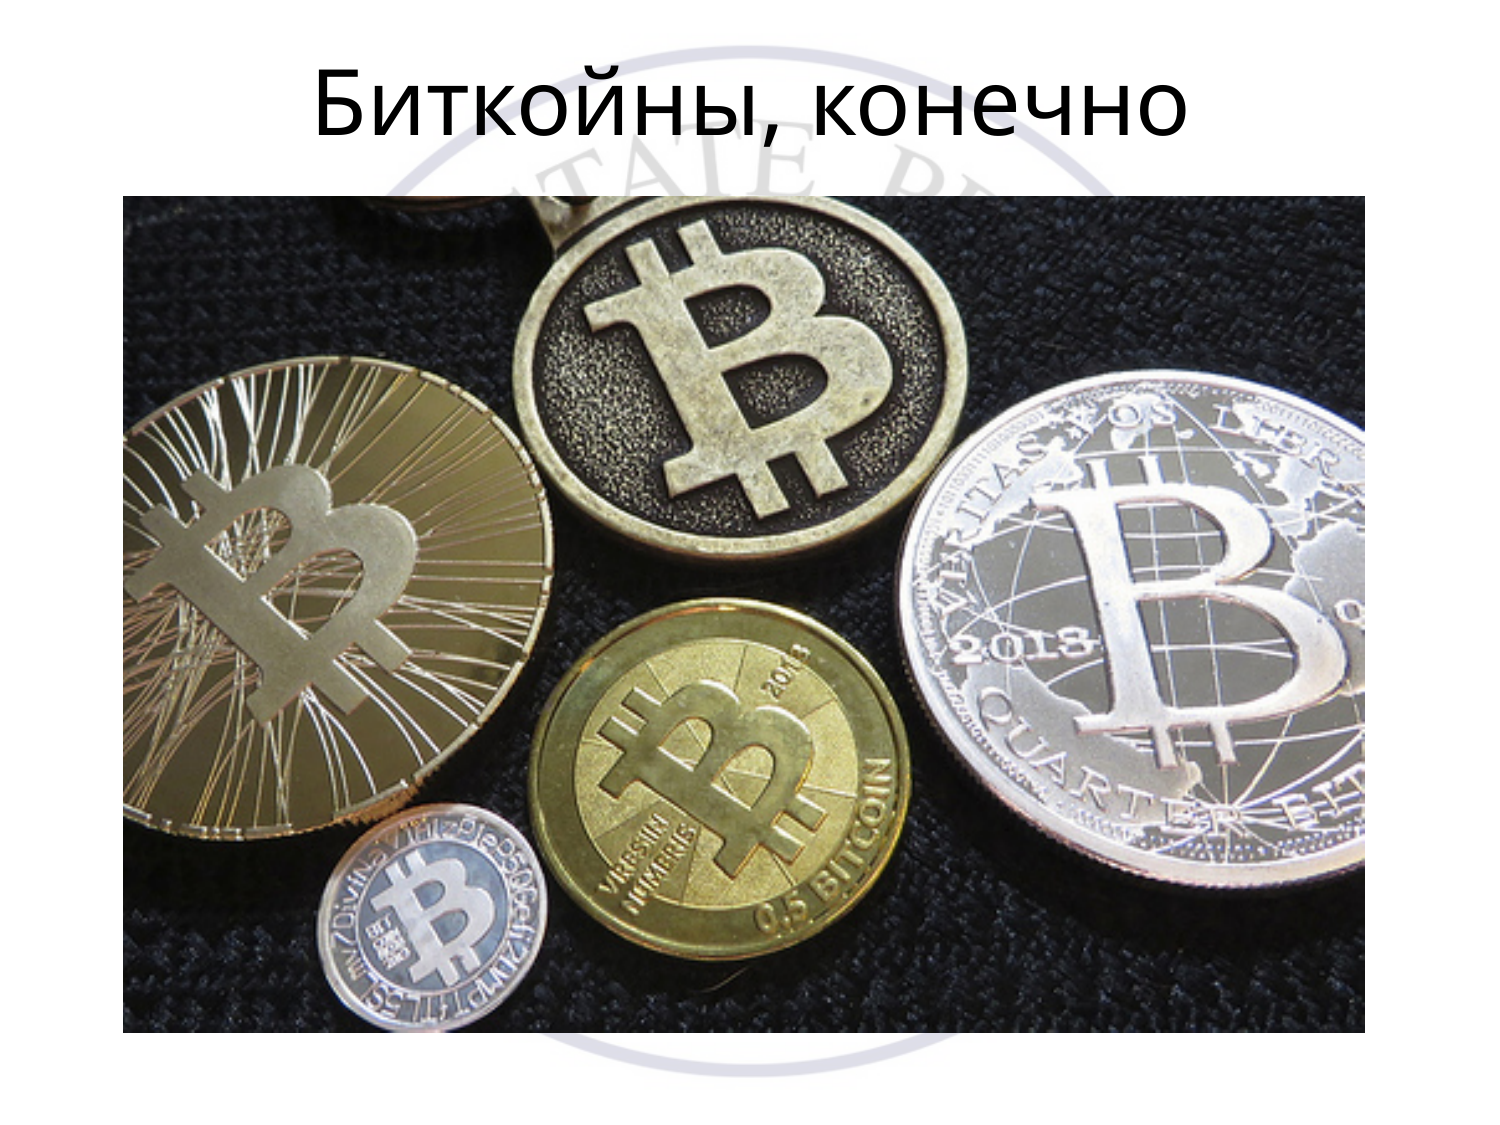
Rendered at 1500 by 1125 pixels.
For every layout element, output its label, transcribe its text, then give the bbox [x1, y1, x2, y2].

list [123, 195, 1365, 1033]
title Биткойны, конечно [76, 4, 1427, 192]
